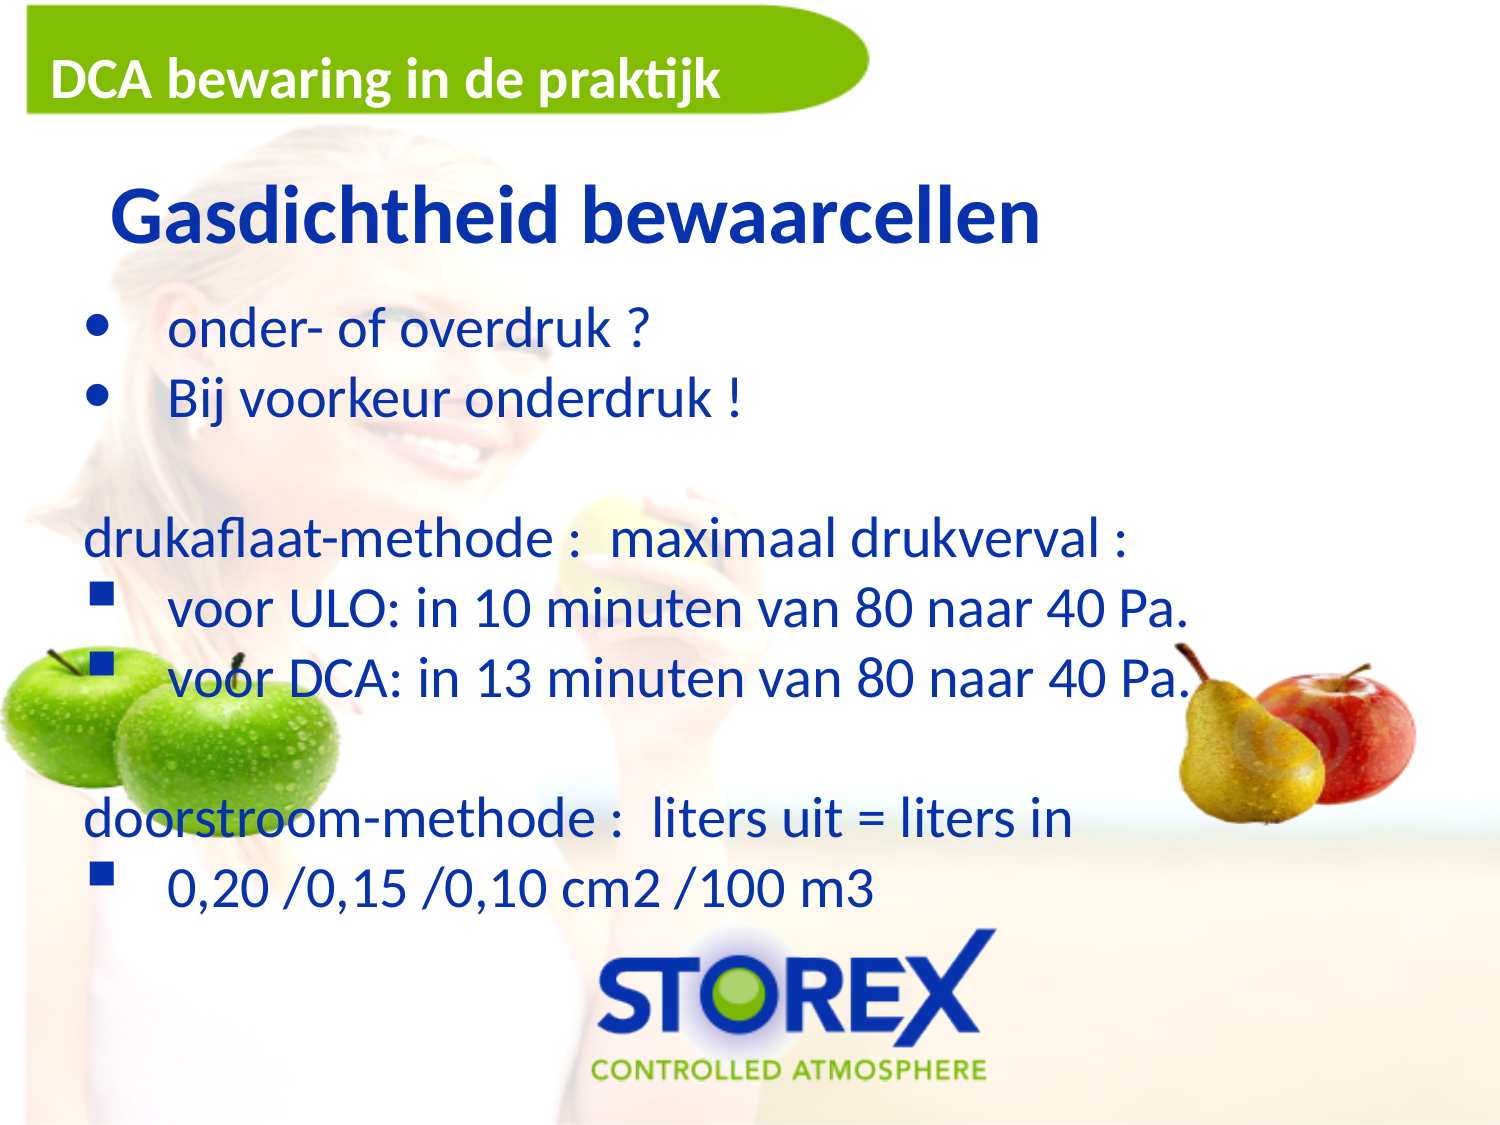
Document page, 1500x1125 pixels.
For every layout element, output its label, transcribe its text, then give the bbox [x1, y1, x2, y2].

picture [0, 0, 1500, 1125]
text_box onder- of overdruk ? Bij voorkeur onderdruk ! drukaflaat-methode : maximaal drukverval : voor ULO: in 10 minuten van 80 naar 40 Pa. voor DCA: in 13 minuten van 80 naar 40 Pa. doorstroom-methode : liters uit = liters in 0,20 /0,15 /0,10 cm2 /100 m3 [68, 281, 1500, 1018]
text_box Gasdichtheid bewaarcellen [95, 152, 1404, 358]
text_box DCA bewaring in de praktijk [47, 26, 1457, 163]
